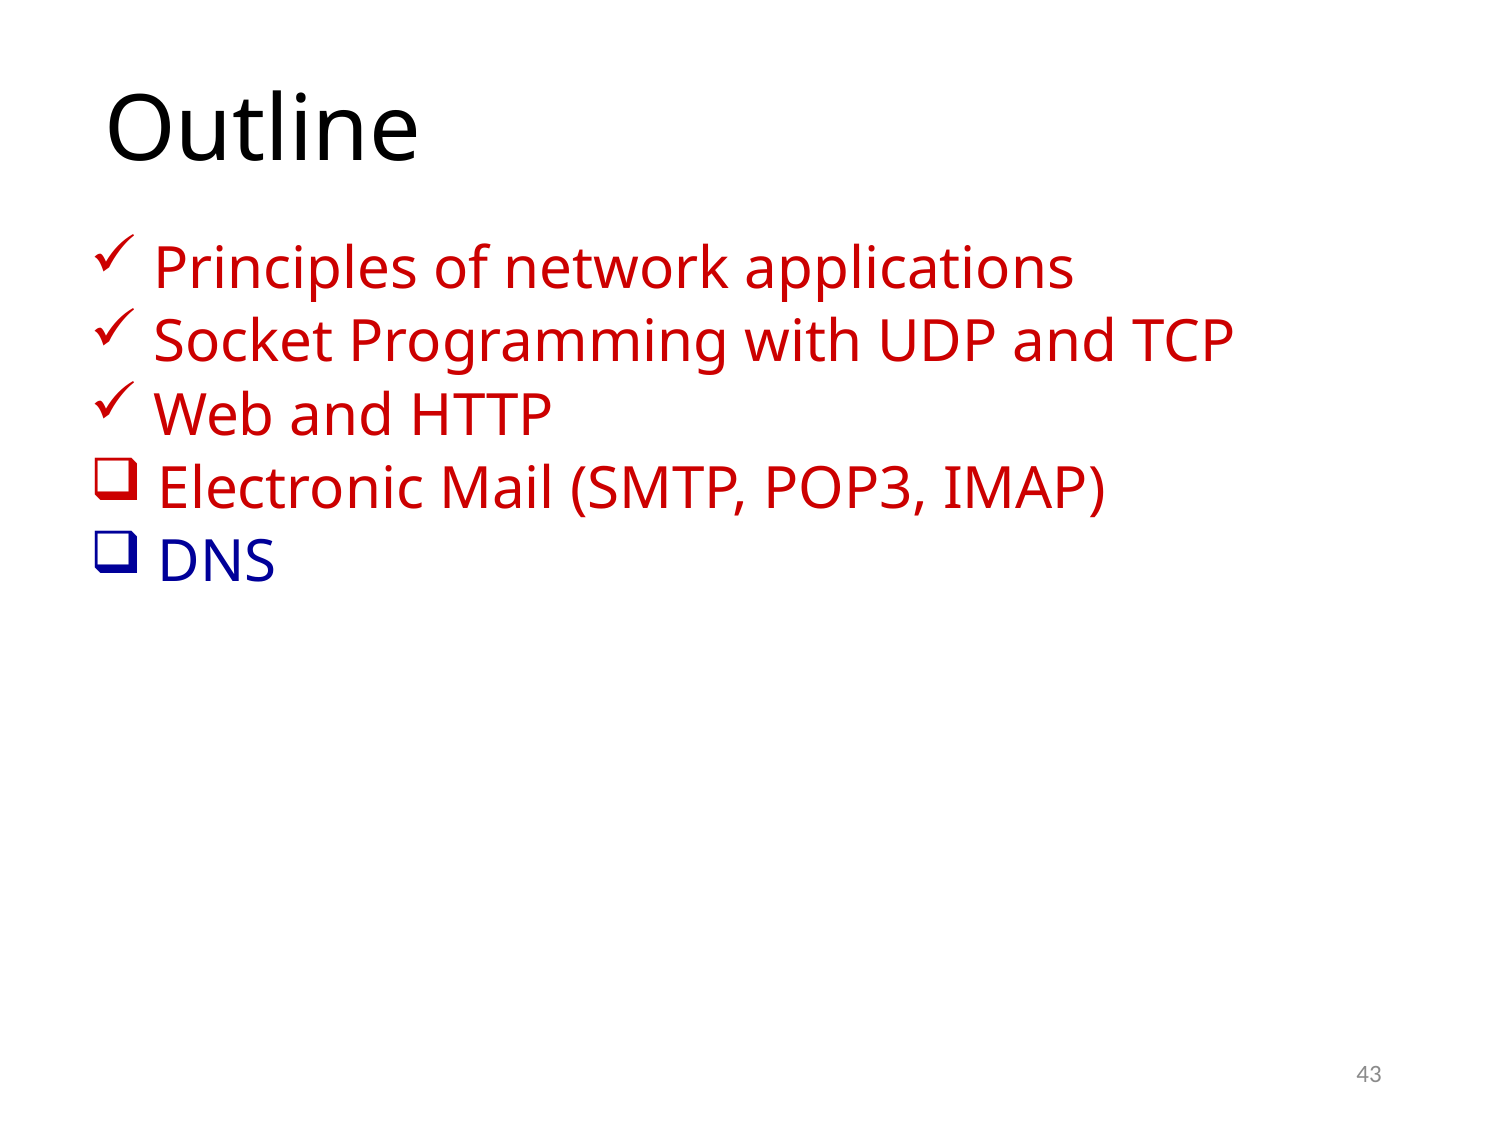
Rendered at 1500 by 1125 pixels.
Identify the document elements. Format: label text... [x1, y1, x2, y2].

slide_number 43 [1059, 1042, 1397, 1103]
title Outline [89, 37, 1365, 225]
list Principles of network applications Socket Programming with UDP and TCP Web and HTTP Electronic Mail (SMTP, POP3, IMAP) DNS [0, 230, 1500, 994]
